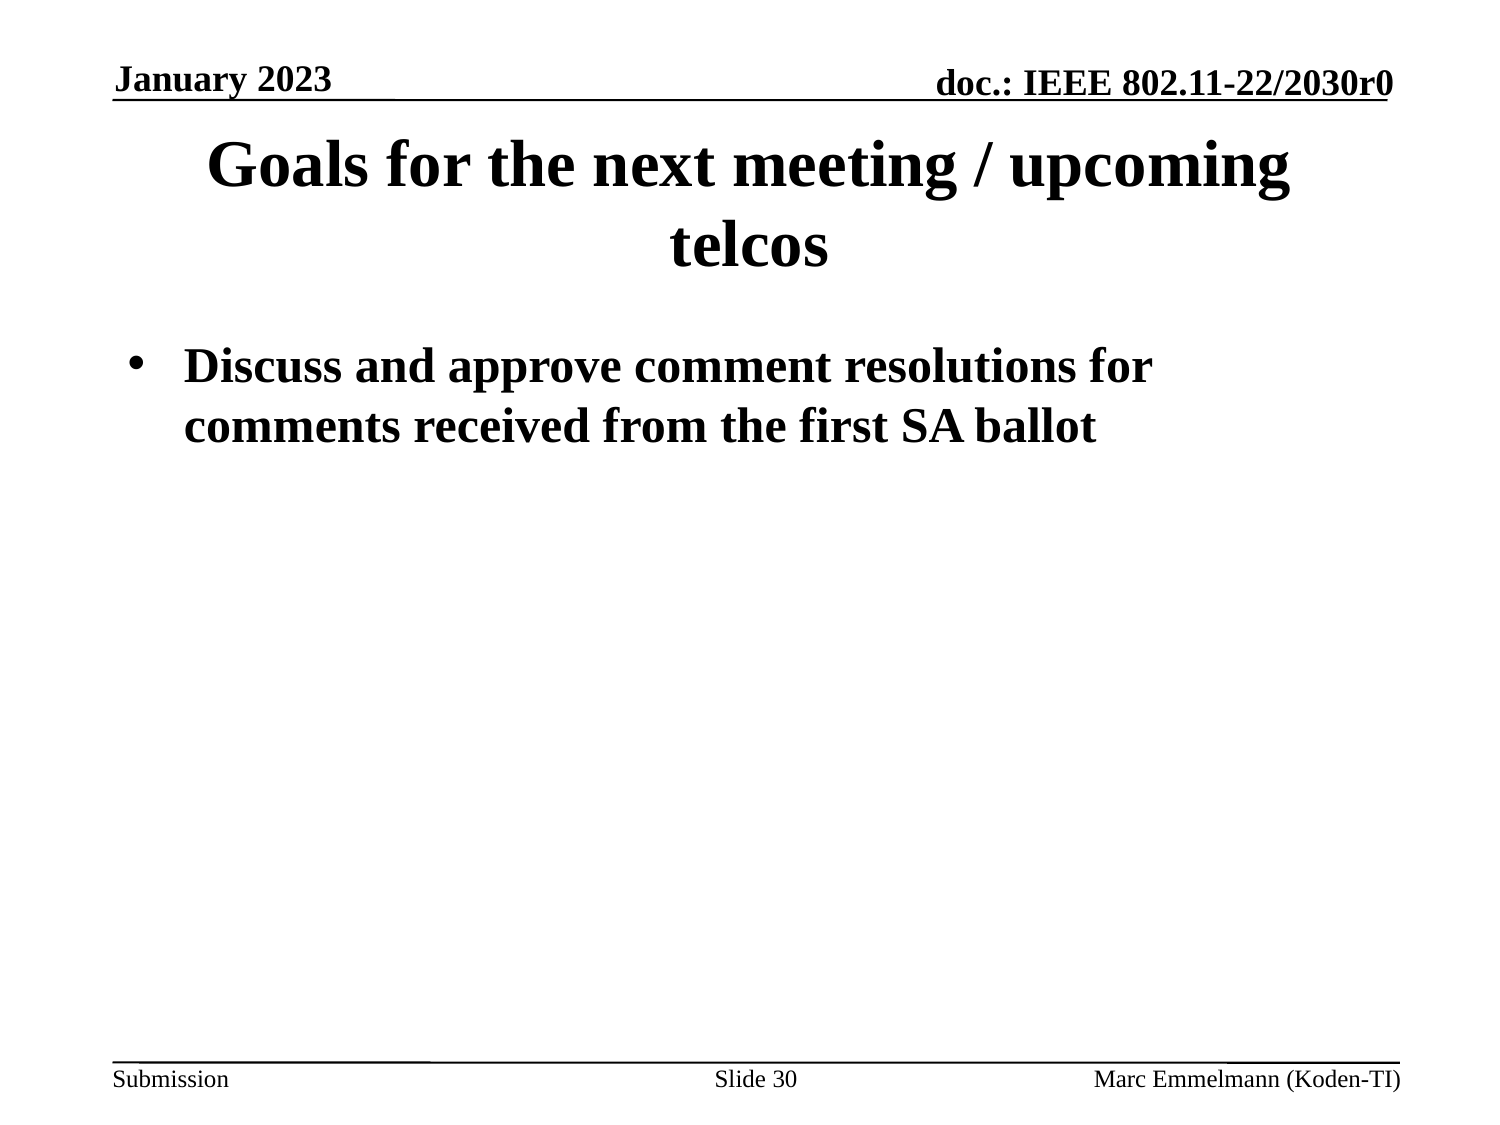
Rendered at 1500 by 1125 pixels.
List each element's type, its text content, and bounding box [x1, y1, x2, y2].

list Discuss and approve comment resolutions for comments received from the first SA ballot [112, 324, 1388, 1000]
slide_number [114, 54, 423, 100]
slide_number Slide 30 [712, 1061, 800, 1123]
footer Marc Emmelmann (Koden-TI) [878, 1061, 1402, 1093]
title Goals for the next meeting / upcoming telcos [112, 112, 1388, 288]
